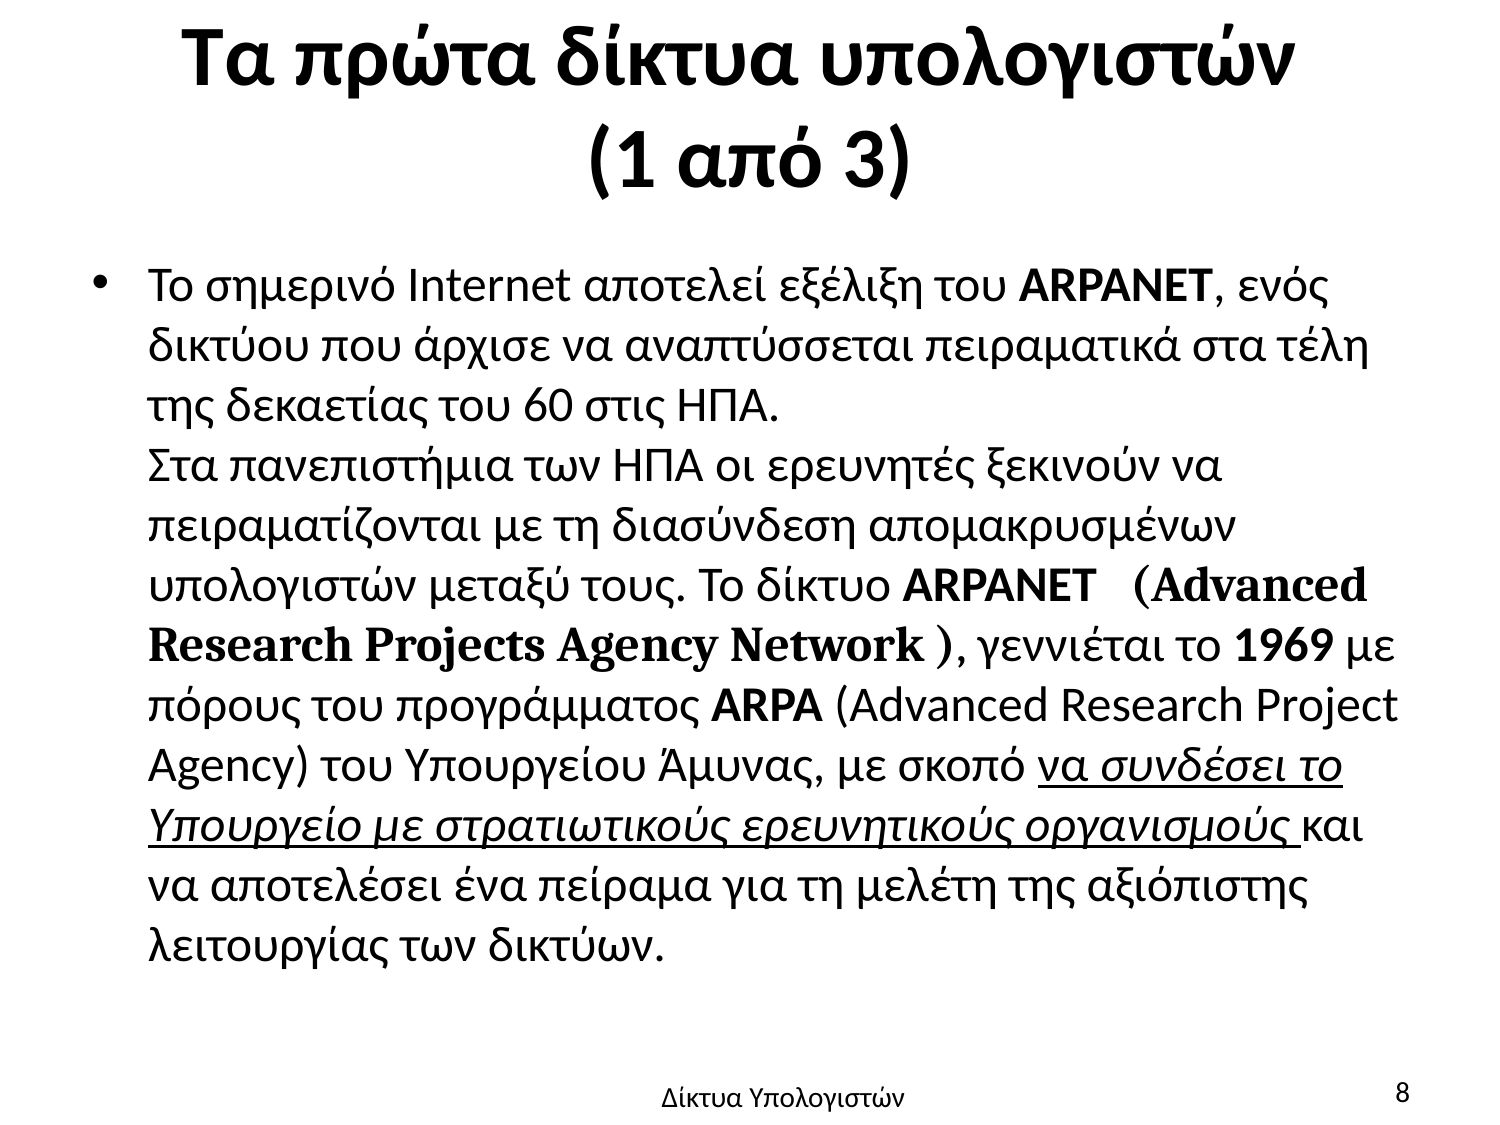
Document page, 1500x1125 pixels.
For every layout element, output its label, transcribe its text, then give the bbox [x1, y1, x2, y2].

text_box Δίκτυα Υπολογιστών [521, 1070, 1046, 1125]
list Το σημερινό Internet αποτελεί εξέλιξη του ARPANET, ενός δικτύου που άρχισε να αναπτύσσεται πειραματικά στα τέλη της δεκαετίας του 60 στις ΗΠΑ. Στα πανεπιστήμια των ΗΠΑ οι ερευνητές ξεκινούν να πειραματίζονται με τη διασύνδεση απομακρυσμένων υπολογιστών μεταξύ τους. Το δίκτυο ARPANET (Advanced Research Projects Agency Network ), γεννιέται το 1969 με πόρους του προγράμματος ARPA (Advanced Research Project Agency) του Υπουργείου Άμυνας, με σκοπό να συνδέσει το Υπουργείο με στρατιωτικούς ερευνητικούς οργανισμούς και να αποτελέσει ένα πείραμα για τη μελέτη της αξιόπιστης λειτουργίας των δικτύων. [76, 243, 1425, 988]
text_box 8 [1074, 1066, 1425, 1125]
title Τα πρώτα δίκτυα υπολογιστών (1 από 3) [5, 1, 1495, 209]
